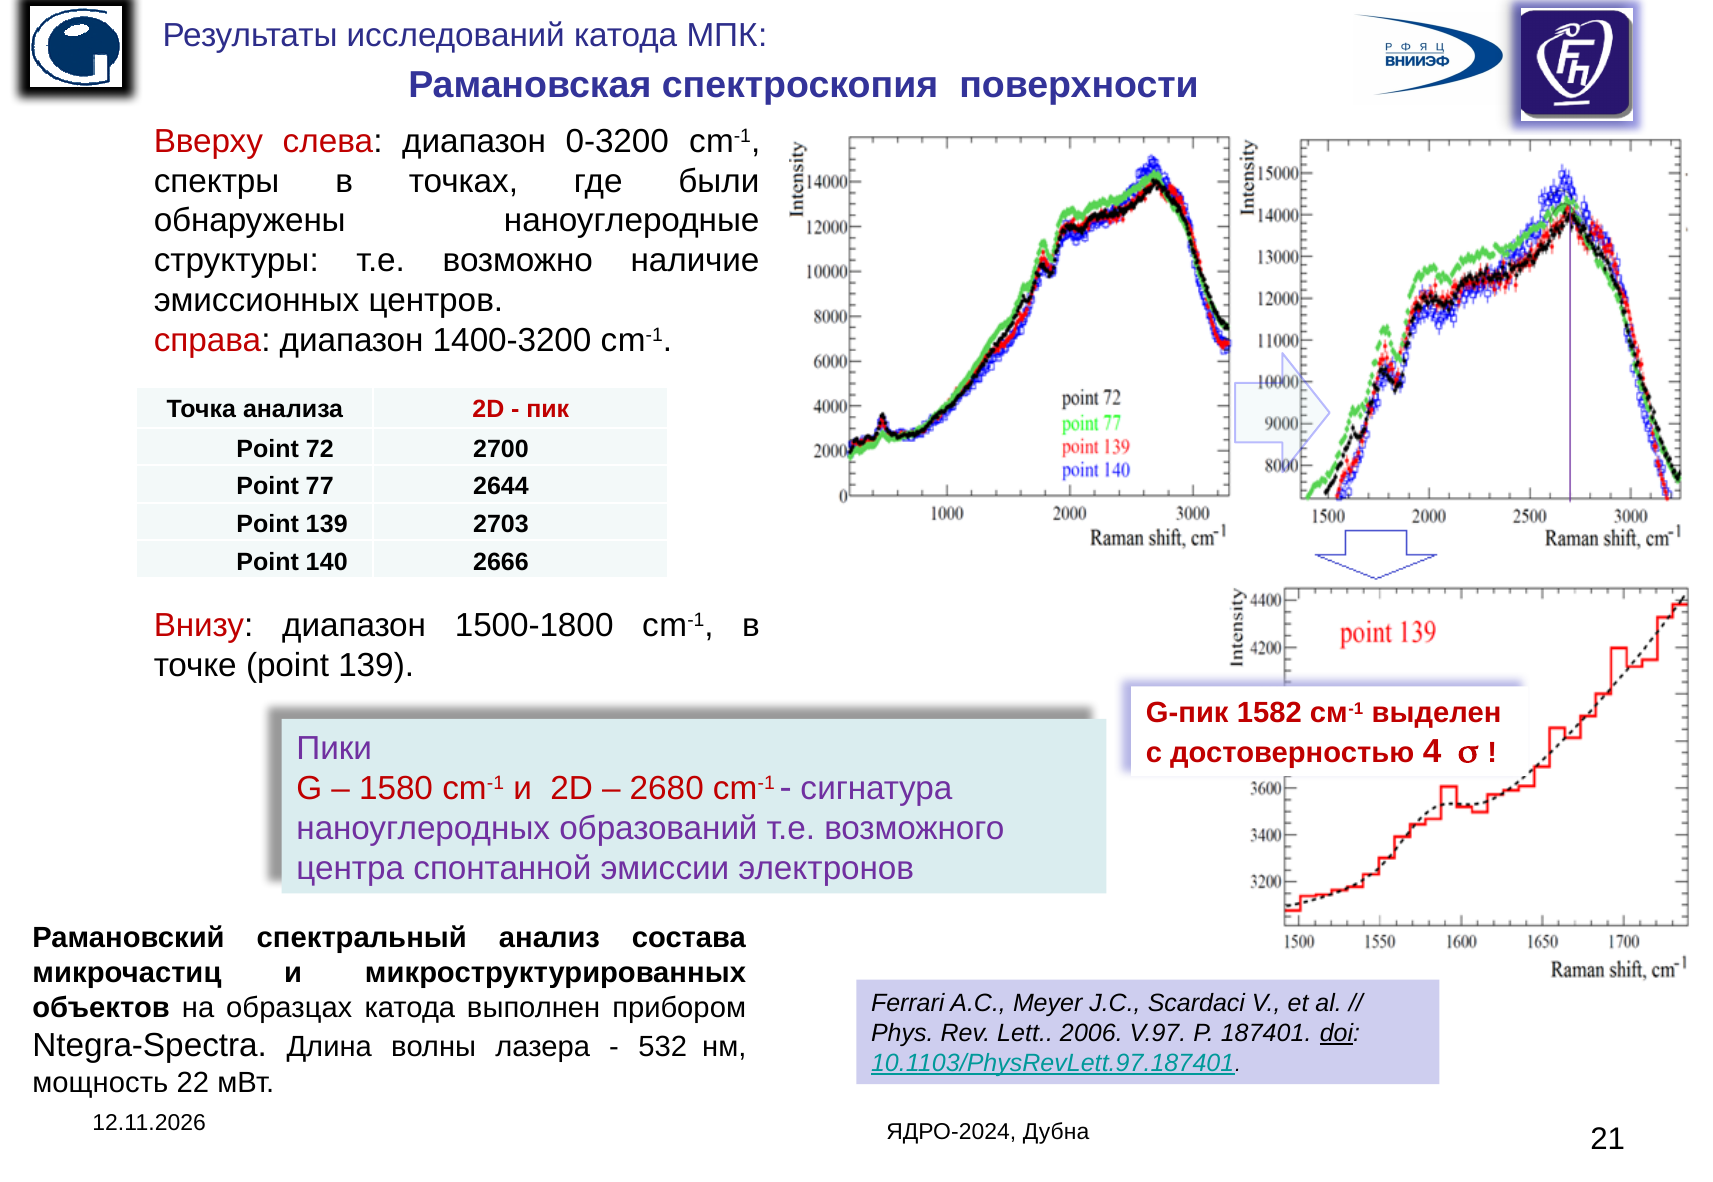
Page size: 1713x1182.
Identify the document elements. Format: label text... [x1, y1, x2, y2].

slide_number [75, 1106, 476, 1182]
text_box Ferrari A.C., Meyer J.C., Scardaci V., et al. // Phys. Rev. Lett.. 2006. V.97. P. 187401. doi:10.1103/PhysRevLett.97.187401. [856, 999, 1440, 1085]
picture [1353, 8, 1633, 121]
text_box Рамановская спектроскопия поверхности [106, 52, 1358, 114]
table_cell 2700 [374, 429, 667, 464]
table_header Точка анализа [137, 388, 372, 427]
table_cell Point 77 [137, 466, 372, 502]
text_box Вверху слева: диапазон 0-3200 сm-1, спектры в точках, где были обнаружены наноуглеродные структуры: т.е. возможно наличие эмиссионных центров. справа: диапазон 1400-3200 сm-1. Внизу: диапазон 1500-1800 сm-1, в точке (point 139). [138, 111, 775, 691]
picture [29, 5, 123, 87]
table_cell Point 72 [137, 429, 372, 464]
footer ЯДРО-2024, Дубна [716, 1107, 1260, 1182]
slide_number 21 [1414, 1110, 1643, 1182]
text_box Рамановский спектральный анализ состава микрочастиц и микроструктурированных объектов на образцах катода выполнен прибором Ntegra-Spectra. Длина волны лазера - 532нм, мощность 22 мВт. [17, 910, 762, 1106]
table_cell Point 139 [137, 504, 372, 539]
table_cell Point 140 [137, 541, 372, 577]
picture [789, 135, 1699, 992]
text_box Результаты исследований катода МПК: [147, 5, 1394, 61]
text_box Пики G – 1580 cm-1 и 2D – 2680 cm-1  сигнатура наноуглеродных образований т.е. возможного центра спонтанной эмиссии электронов [281, 718, 784, 894]
table_cell 2666 [374, 541, 667, 577]
table_cell 2703 [374, 504, 667, 539]
table_cell 2644 [374, 466, 667, 502]
table_header 2D - пик [374, 388, 667, 427]
